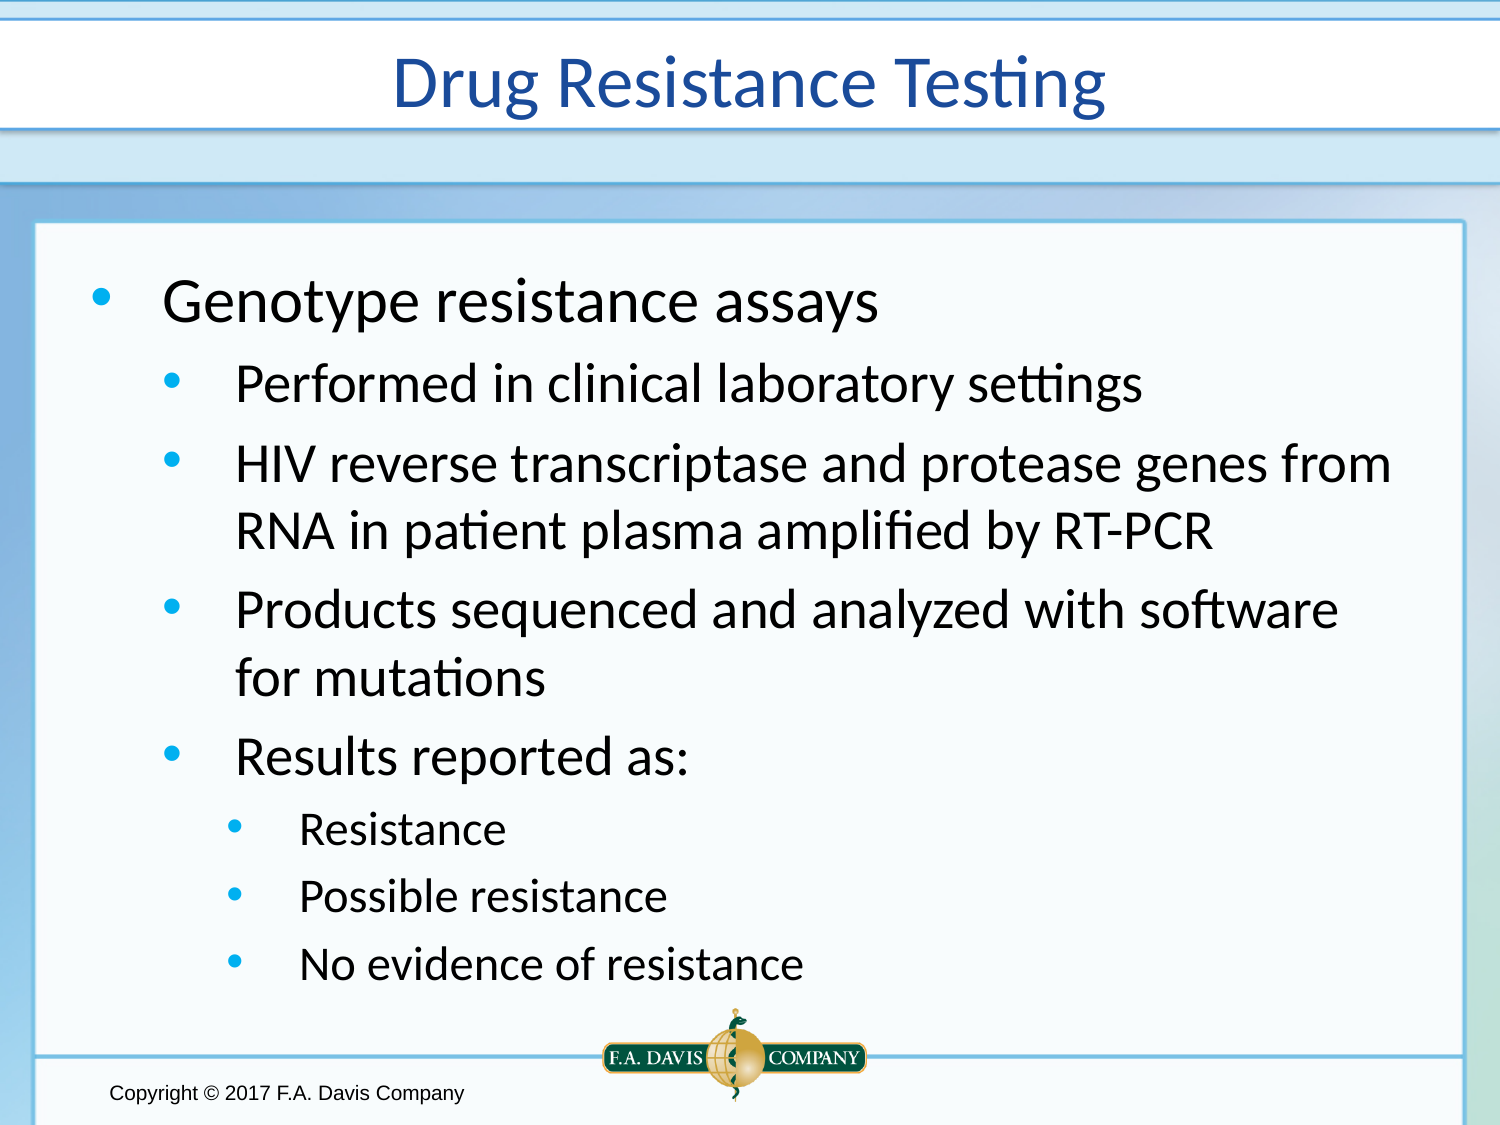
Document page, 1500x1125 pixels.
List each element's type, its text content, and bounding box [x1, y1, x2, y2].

title Drug Resistance Testing [0, 21, 1500, 135]
list Genotype resistance assays Performed in clinical laboratory settings HIV reverse transcriptase and protease genes from RNA in patient plasma amplified by RT-PCR Products sequenced and analyzed with software for mutations Results reported as: Resistance Possible resistance No evidence of resistance [75, 249, 1425, 1005]
picture [0, 0, 1500, 21]
picture [0, 135, 1500, 1125]
